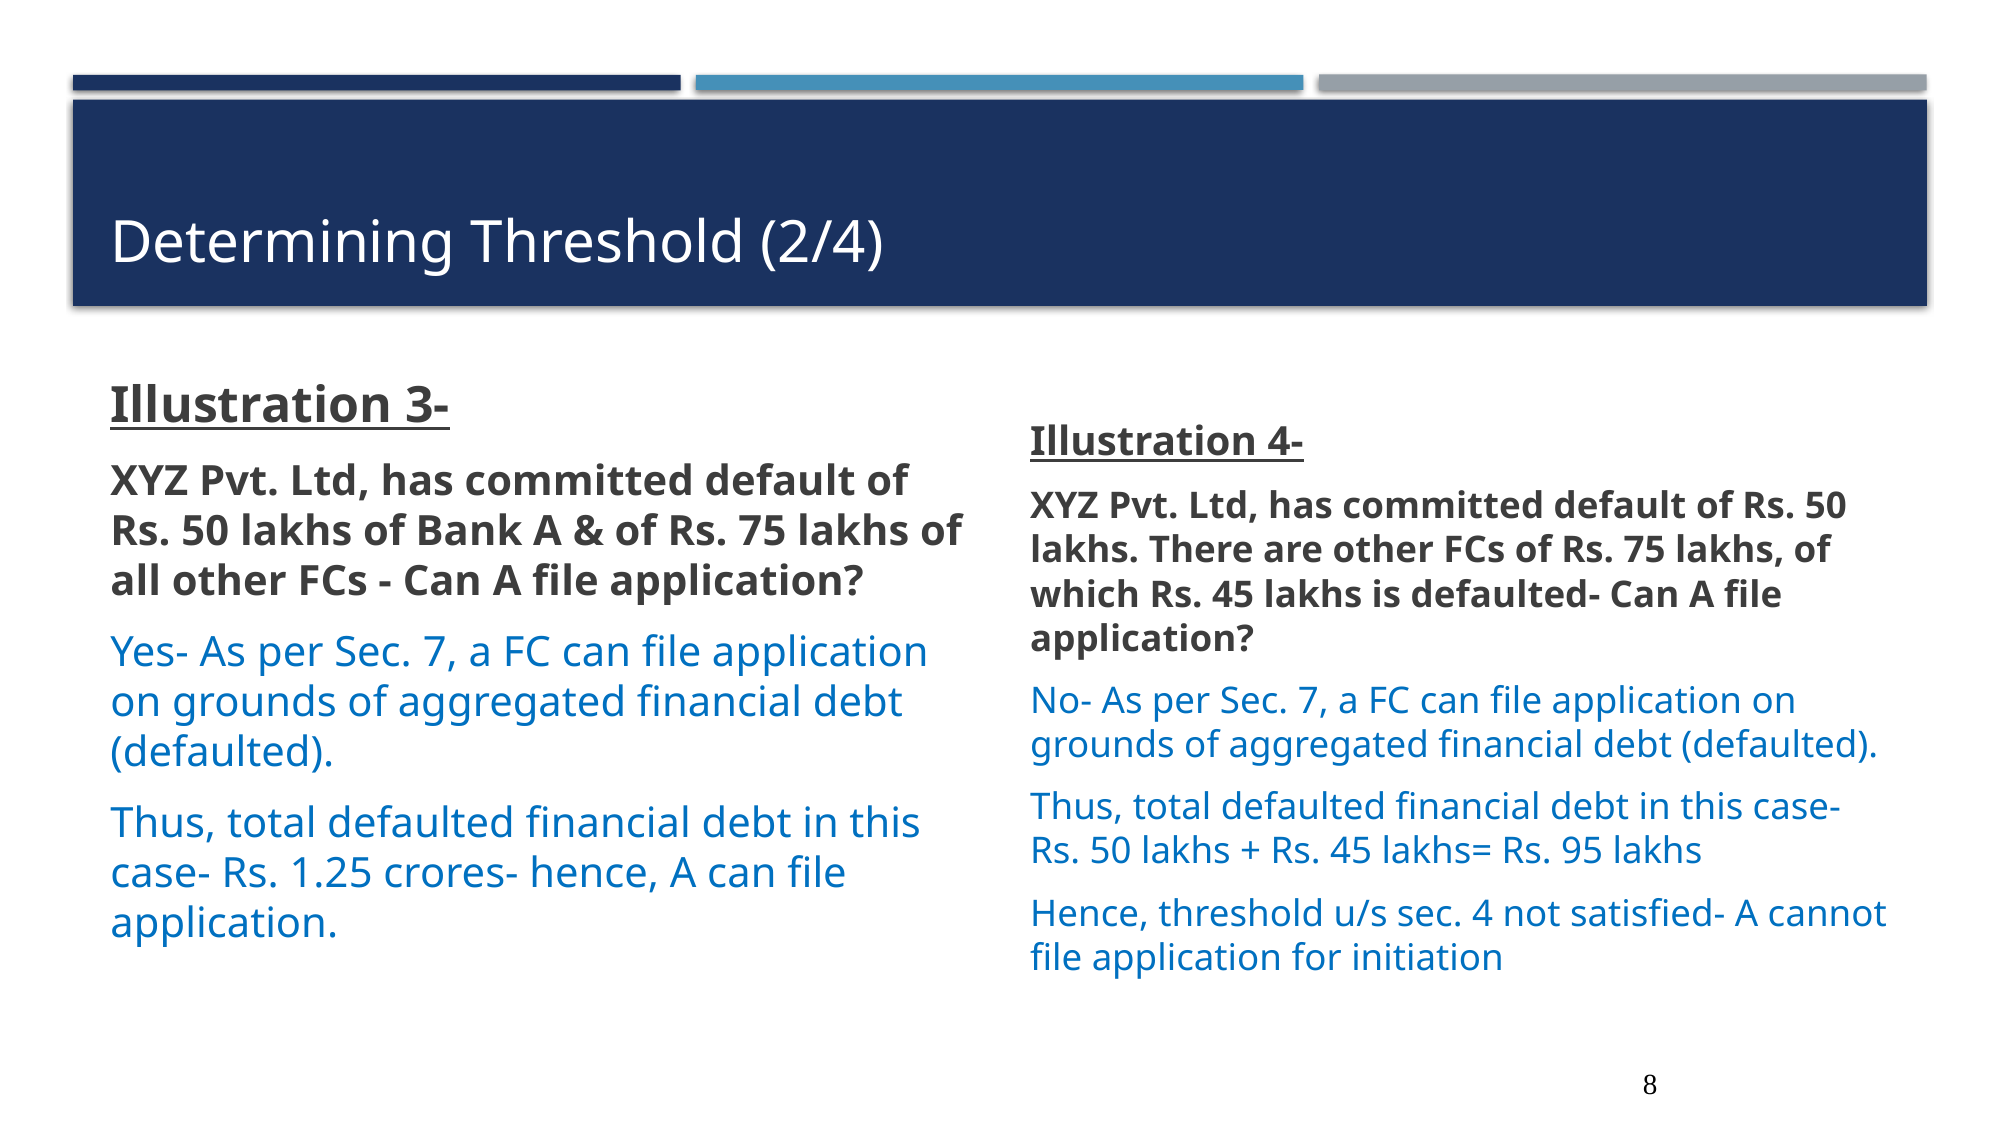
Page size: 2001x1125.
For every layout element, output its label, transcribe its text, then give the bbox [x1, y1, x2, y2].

title Determining Threshold (2/4) [95, 119, 1905, 282]
footer 8 [1312, 1052, 1988, 1113]
list Illustration 4- XYZ Pvt. Ltd, has committed default of Rs. 50 lakhs. There are other FCs of Rs. 75 lakhs, of which Rs. 45 lakhs is defaulted- Can A file application? No- As per Sec. 7, a FC can file application on grounds of aggregated financial debt (defaulted). Thus, total defaulted financial debt in this case- Rs. 50 lakhs + Rs. 45 lakhs= Rs. 95 lakhs Hence, threshold u/s sec. 4 not satisfied- A cannot file application for initiation [1015, 398, 1905, 995]
list Illustration 3- XYZ Pvt. Ltd, has committed default of Rs. 50 lakhs of Bank A & of Rs. 75 lakhs of all other FCs - Can A file application? Yes- As per Sec. 7, a FC can file application on grounds of aggregated financial debt (defaulted). Thus, total defaulted financial debt in this case- Rs. 1.25 crores- hence, A can file application. [95, 365, 985, 962]
